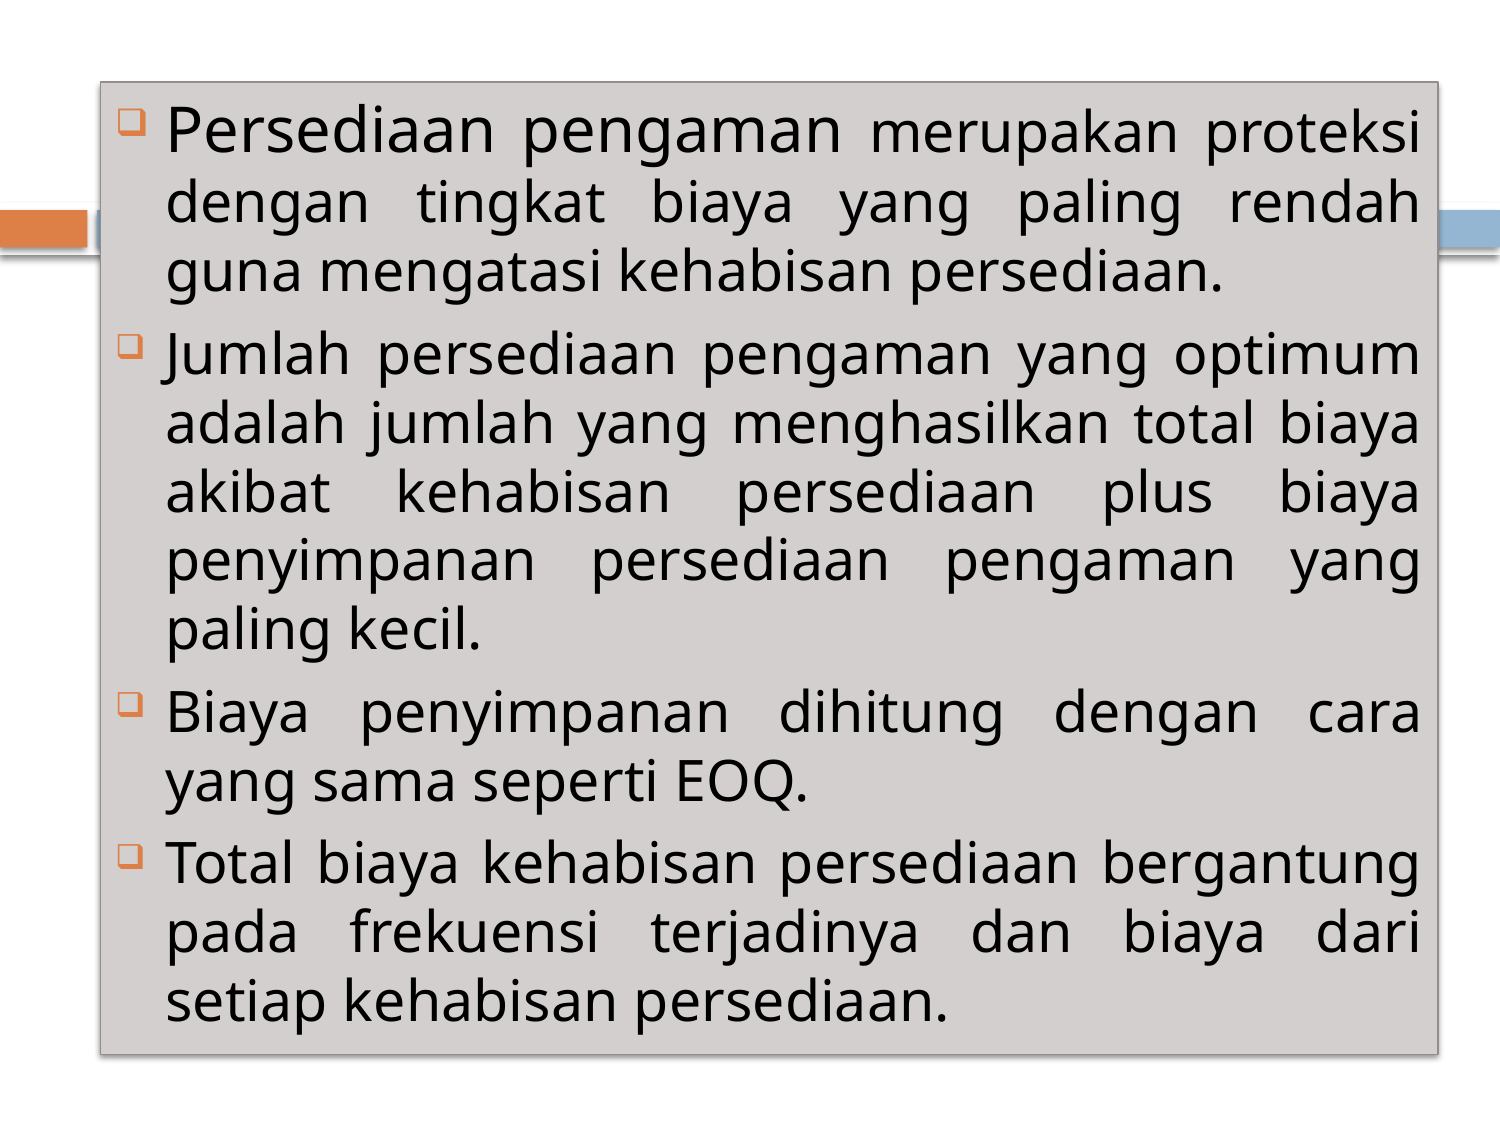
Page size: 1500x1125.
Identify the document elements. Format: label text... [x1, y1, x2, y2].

list Persediaan pengaman merupakan proteksi dengan tingkat biaya yang paling rendah guna mengatasi kehabisan persediaan. Jumlah persediaan pengaman yang optimum adalah jumlah yang menghasilkan total biaya akibat kehabisan persediaan plus biaya penyimpanan persediaan pengaman yang paling kecil. Biaya penyimpanan dihitung dengan cara yang sama seperti EOQ. Total biaya kehabisan persediaan bergantung pada frekuensi terjadinya dan biaya dari setiap kehabisan persediaan. [100, 81, 1439, 1055]
